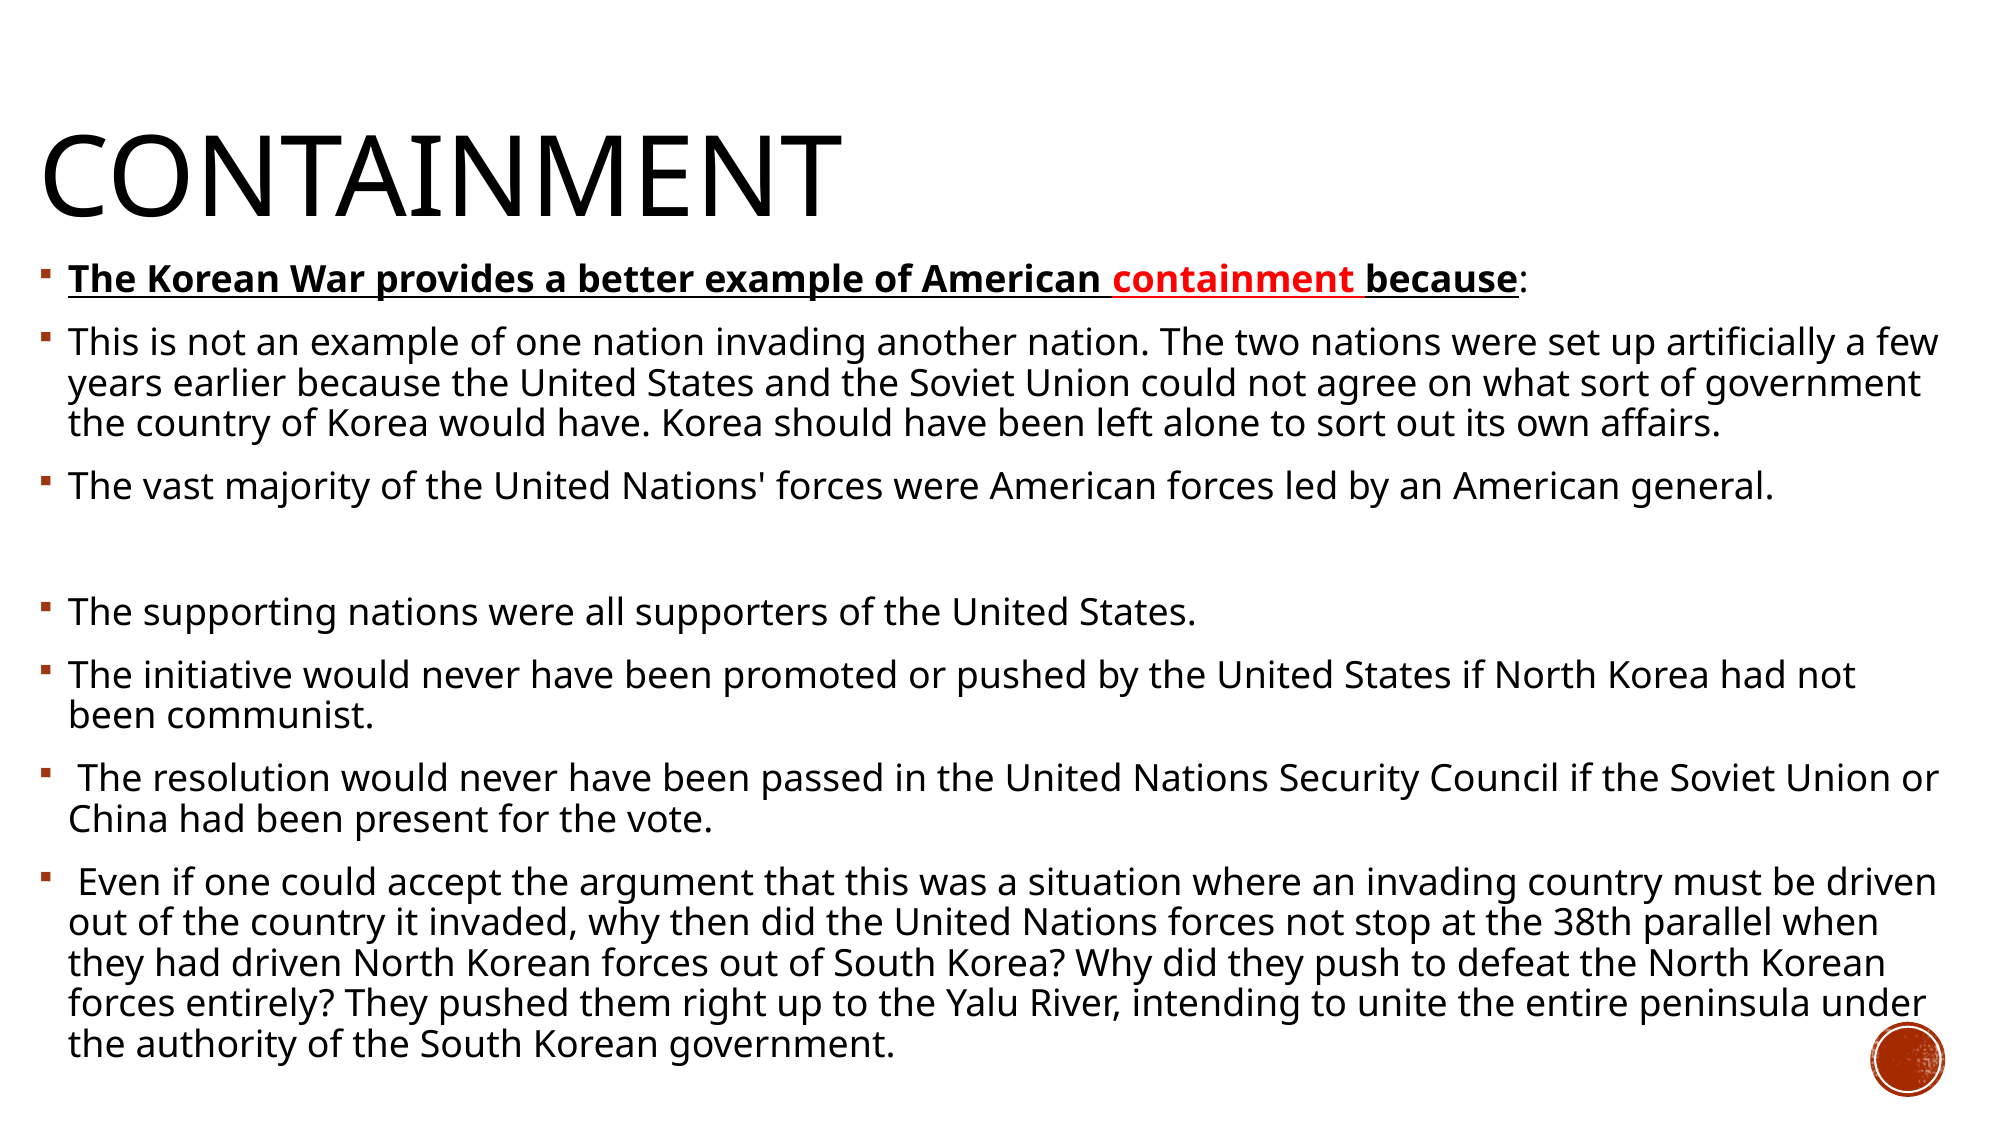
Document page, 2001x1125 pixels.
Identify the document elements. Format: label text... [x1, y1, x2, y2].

title Containment [23, 47, 1674, 252]
list The Korean War provides a better example of American containment because: This is not an example of one nation invading another nation. The two nations were set up artificially a few years earlier because the United States and the Soviet Union could not agree on what sort of government the country of Korea would have. Korea should have been left alone to sort out its own affairs. The vast majority of the United Nations' forces were American forces led by an American general. The supporting nations were all supporters of the United States. The initiative would never have been promoted or pushed by the United States if North Korea had not been communist. The resolution would never have been passed in the United Nations Security Council if the Soviet Union or China had been present for the vote. Even if one could accept the argument that this was a situation where an invading country must be driven out of the country it invaded, why then did the United Nations forces not stop at the 38th parallel when they had driven North Korean forces out of South Korea? Why did they push to defeat the North Korean forces entirely? They pushed them right up to the Yalu River, intending to unite the entire peninsula under the authority of the South Korean government. [23, 252, 1969, 1093]
